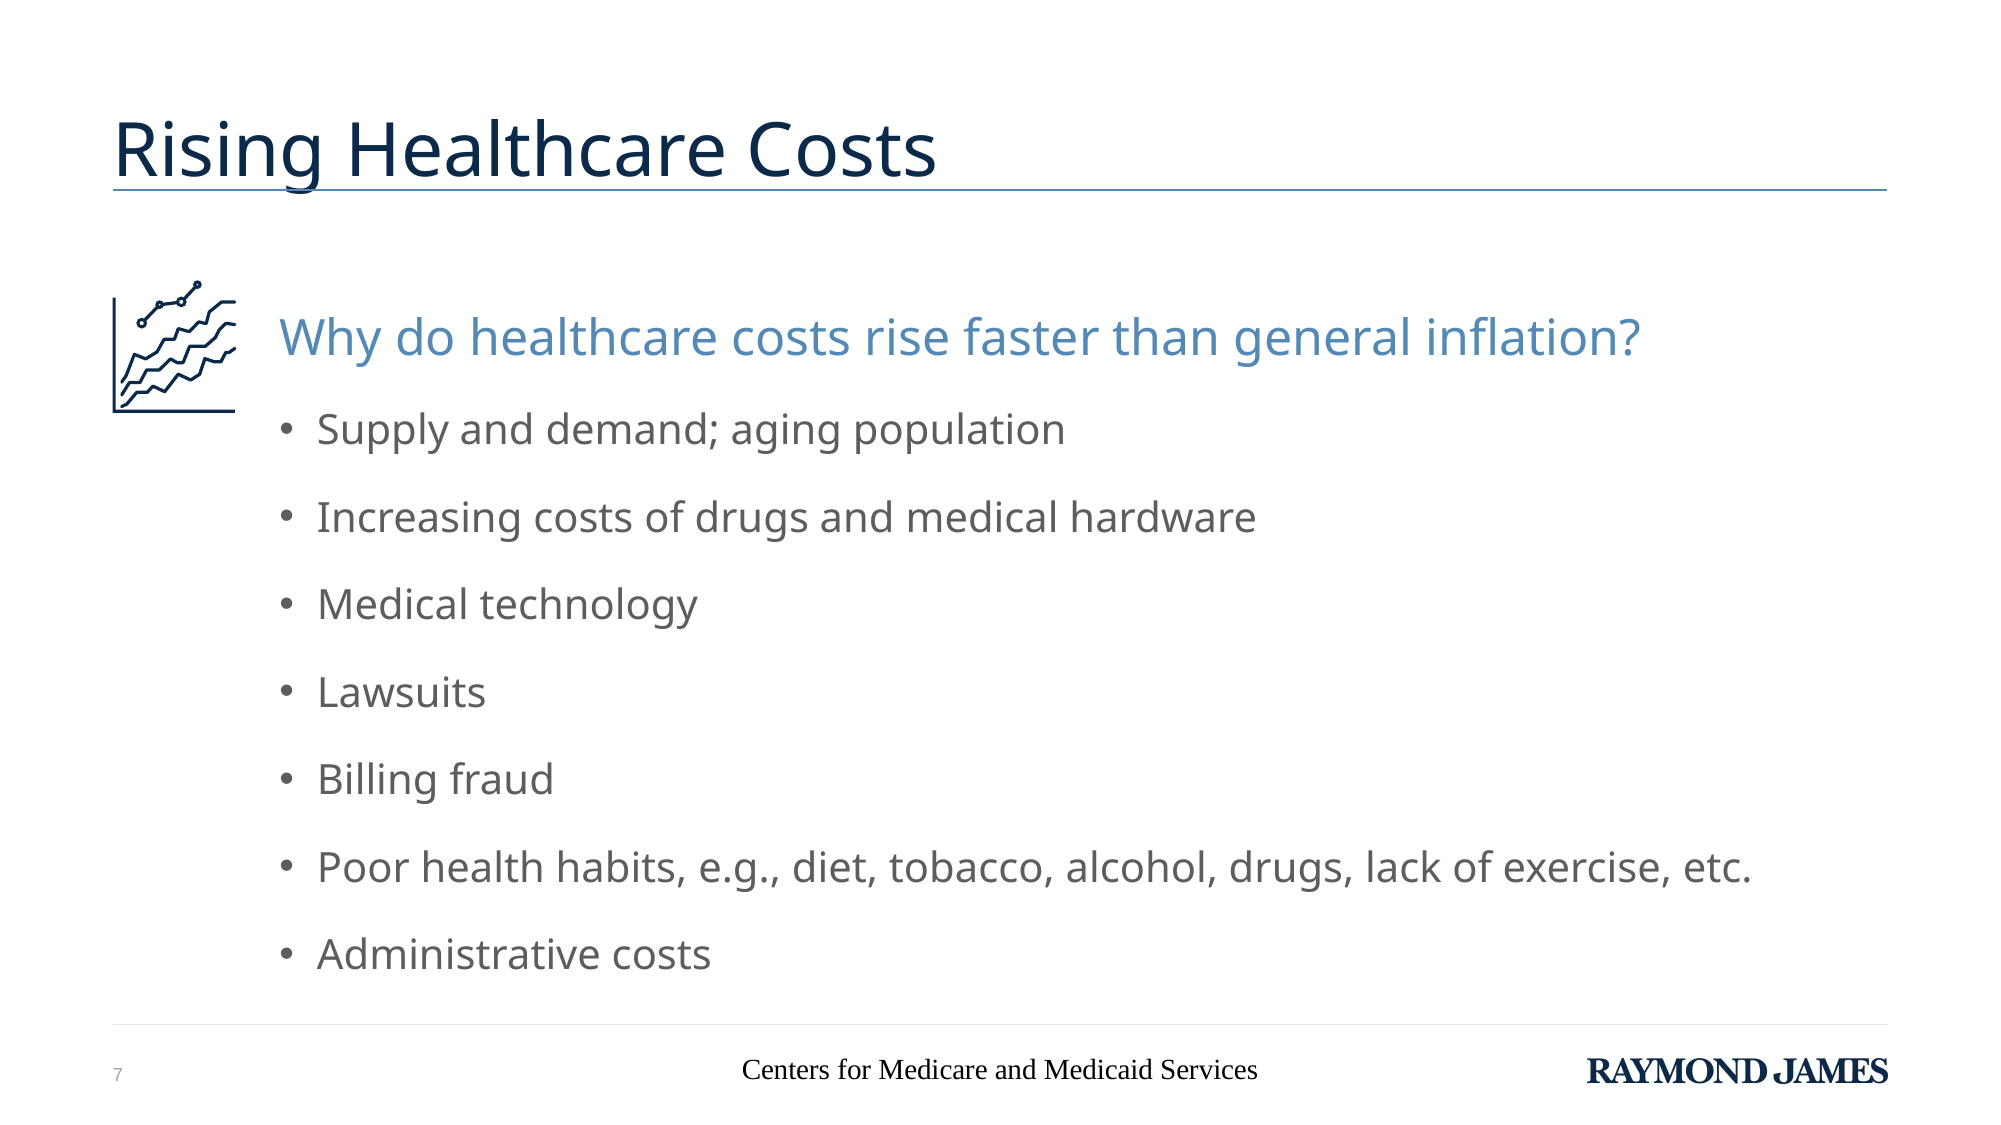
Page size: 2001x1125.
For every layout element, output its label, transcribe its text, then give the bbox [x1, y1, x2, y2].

title Rising Healthcare Costs [112, 191, 1888, 262]
title Rising Healthcare Costs [112, 111, 1888, 190]
footer Centers for Medicare and Medicaid Services [677, 1039, 1323, 1086]
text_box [112, 280, 237, 413]
list Why do healthcare costs rise faster than general inflation? Supply and demand; aging population Increasing costs of drugs and medical hardware Medical technology Lawsuits Billing fraud Poor health habits, e.g., diet, tobacco, alcohol, drugs, lack of exercise, etc. Administrative costs [279, 305, 1848, 995]
slide_number 7 [112, 1062, 158, 1086]
picture [1587, 1058, 1888, 1084]
